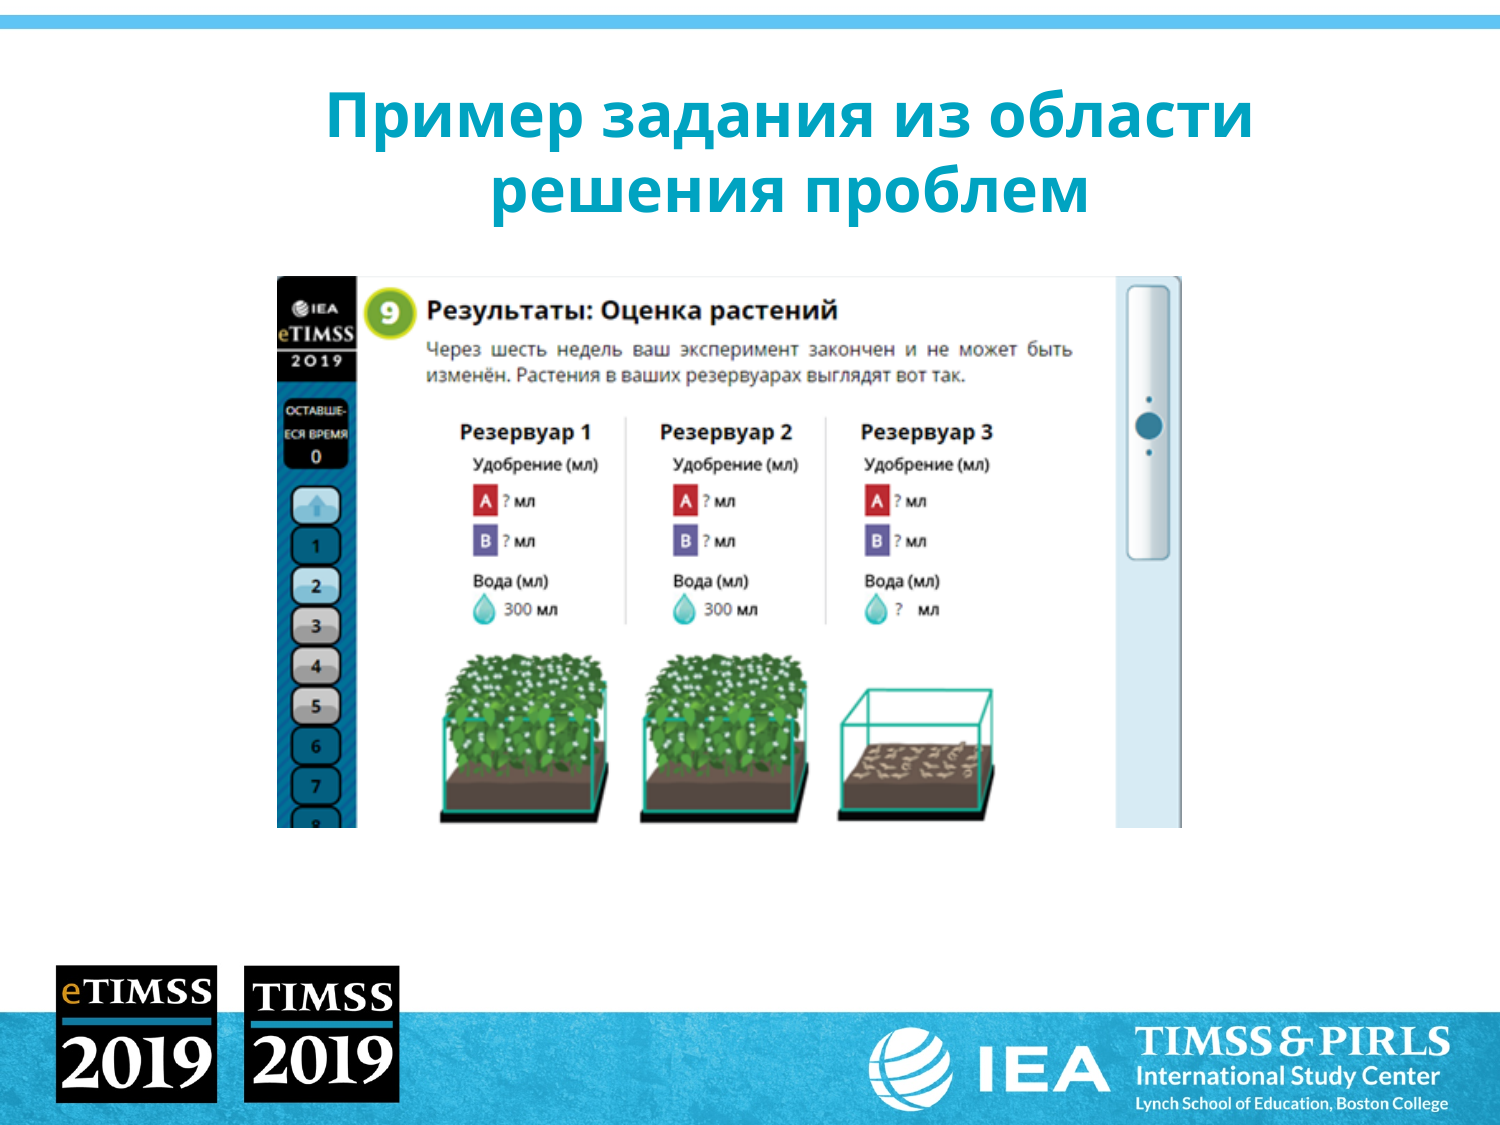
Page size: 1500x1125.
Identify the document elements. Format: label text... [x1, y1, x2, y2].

title Пример задания из области решения проблем [153, 67, 1429, 256]
picture [0, 0, 1500, 1125]
